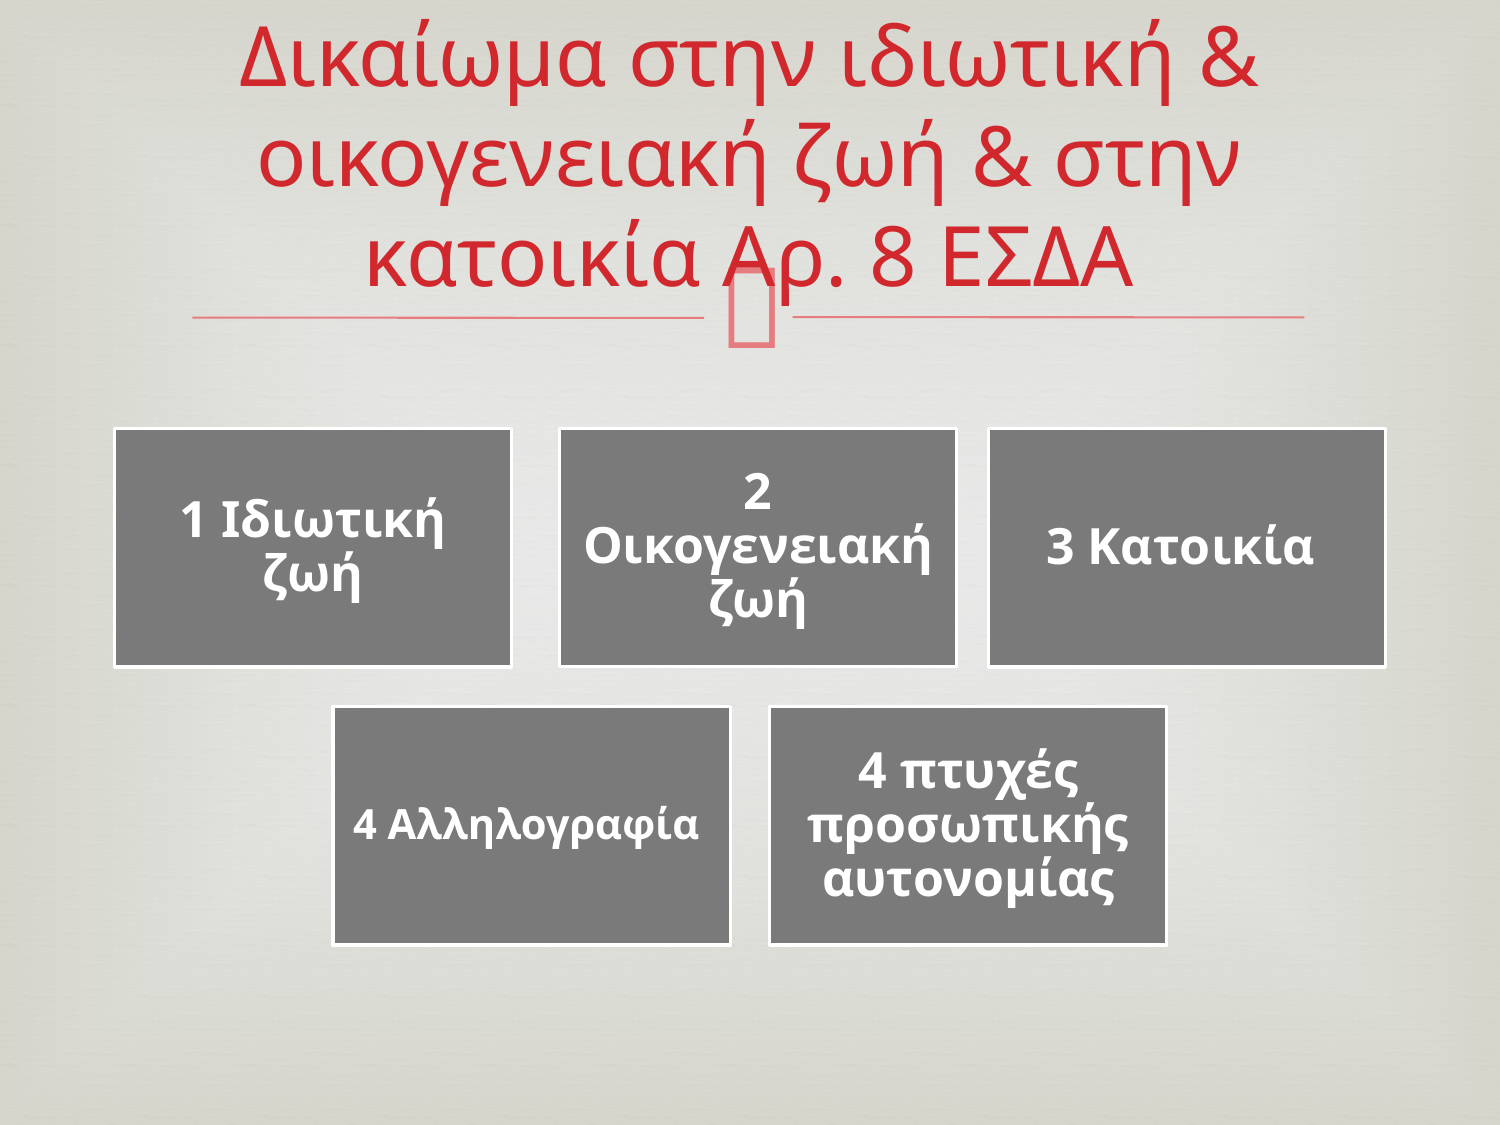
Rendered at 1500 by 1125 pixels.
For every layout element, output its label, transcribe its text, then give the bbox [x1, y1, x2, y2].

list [114, 368, 1386, 1006]
title Δικαίωμα στην ιδιωτική & οικογενειακή ζωή & στην κατοικία Αρ. 8 ΕΣΔΑ [113, 66, 1386, 240]
